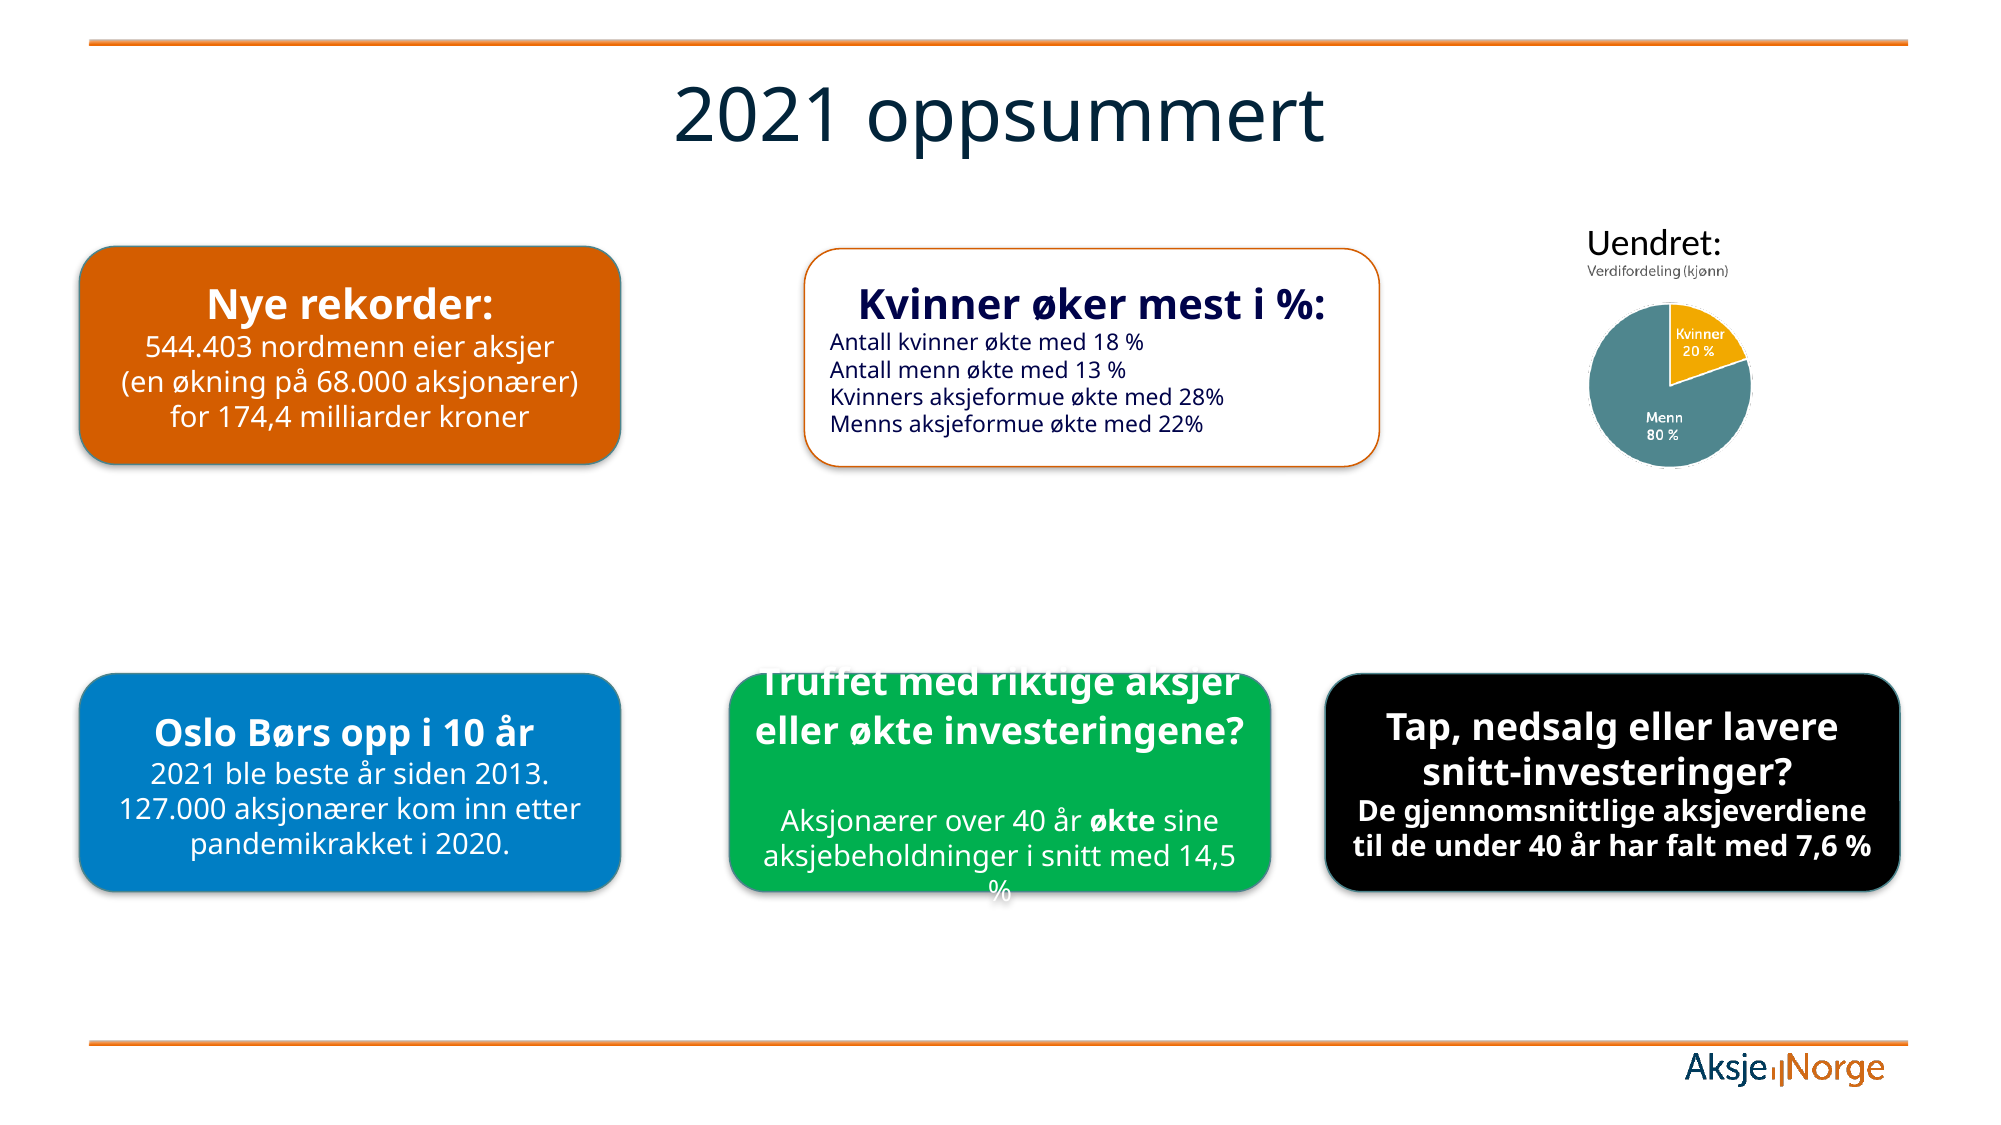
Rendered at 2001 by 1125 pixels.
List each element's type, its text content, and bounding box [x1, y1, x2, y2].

picture [1685, 1053, 1884, 1087]
text_box Nye rekorder: 544.403 nordmenn eier aksjer (en økning på 68.000 aksjonærer) for 174,4 milliarder kroner [78, 245, 622, 466]
text_box Truffet med riktige aksjer eller økte investeringene? Aksjonærer over 40 år økte sine aksjebeholdninger i snitt med 14,5 % [728, 672, 1272, 893]
picture [1495, 248, 1845, 494]
text_box Uendret: [1572, 210, 1849, 271]
title 2021 oppsummert [99, 45, 1900, 180]
text_box Oslo Børs opp i 10 år 2021 ble beste år siden 2013. 127.000 aksjonærer kom inn etter pandemikrakket i 2020. [78, 672, 622, 893]
text_box Kvinner øker mest i %: Antall kvinner økte med 18 % Antall menn økte med 13 % Kvinners aksjeformue økte med 28% Menns aksjeformue økte med 22% [803, 247, 1381, 468]
text_box Tap, nedsalg eller lavere snitt-investeringer? De gjennomsnittlige aksjeverdiene til de under 40 år har falt med 7,6 % [1324, 672, 1901, 893]
